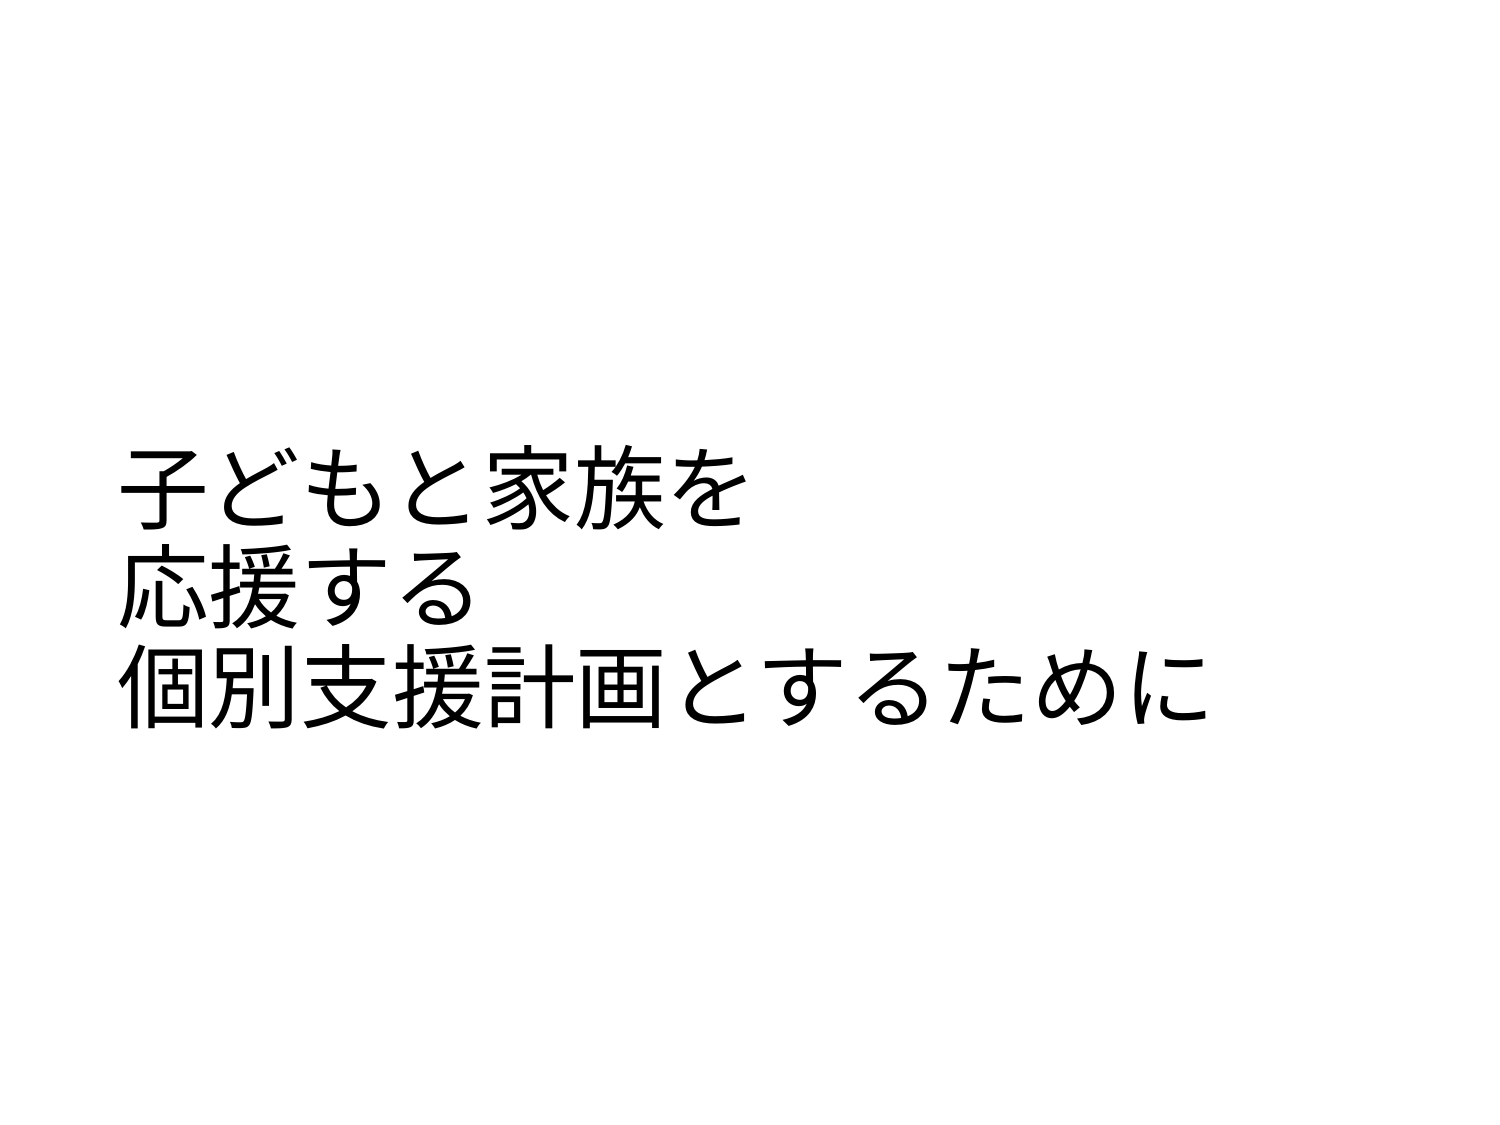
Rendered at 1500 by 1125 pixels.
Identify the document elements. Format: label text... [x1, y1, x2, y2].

title 子どもと家族を 応援する 個別支援計画とするために [102, 280, 1397, 749]
